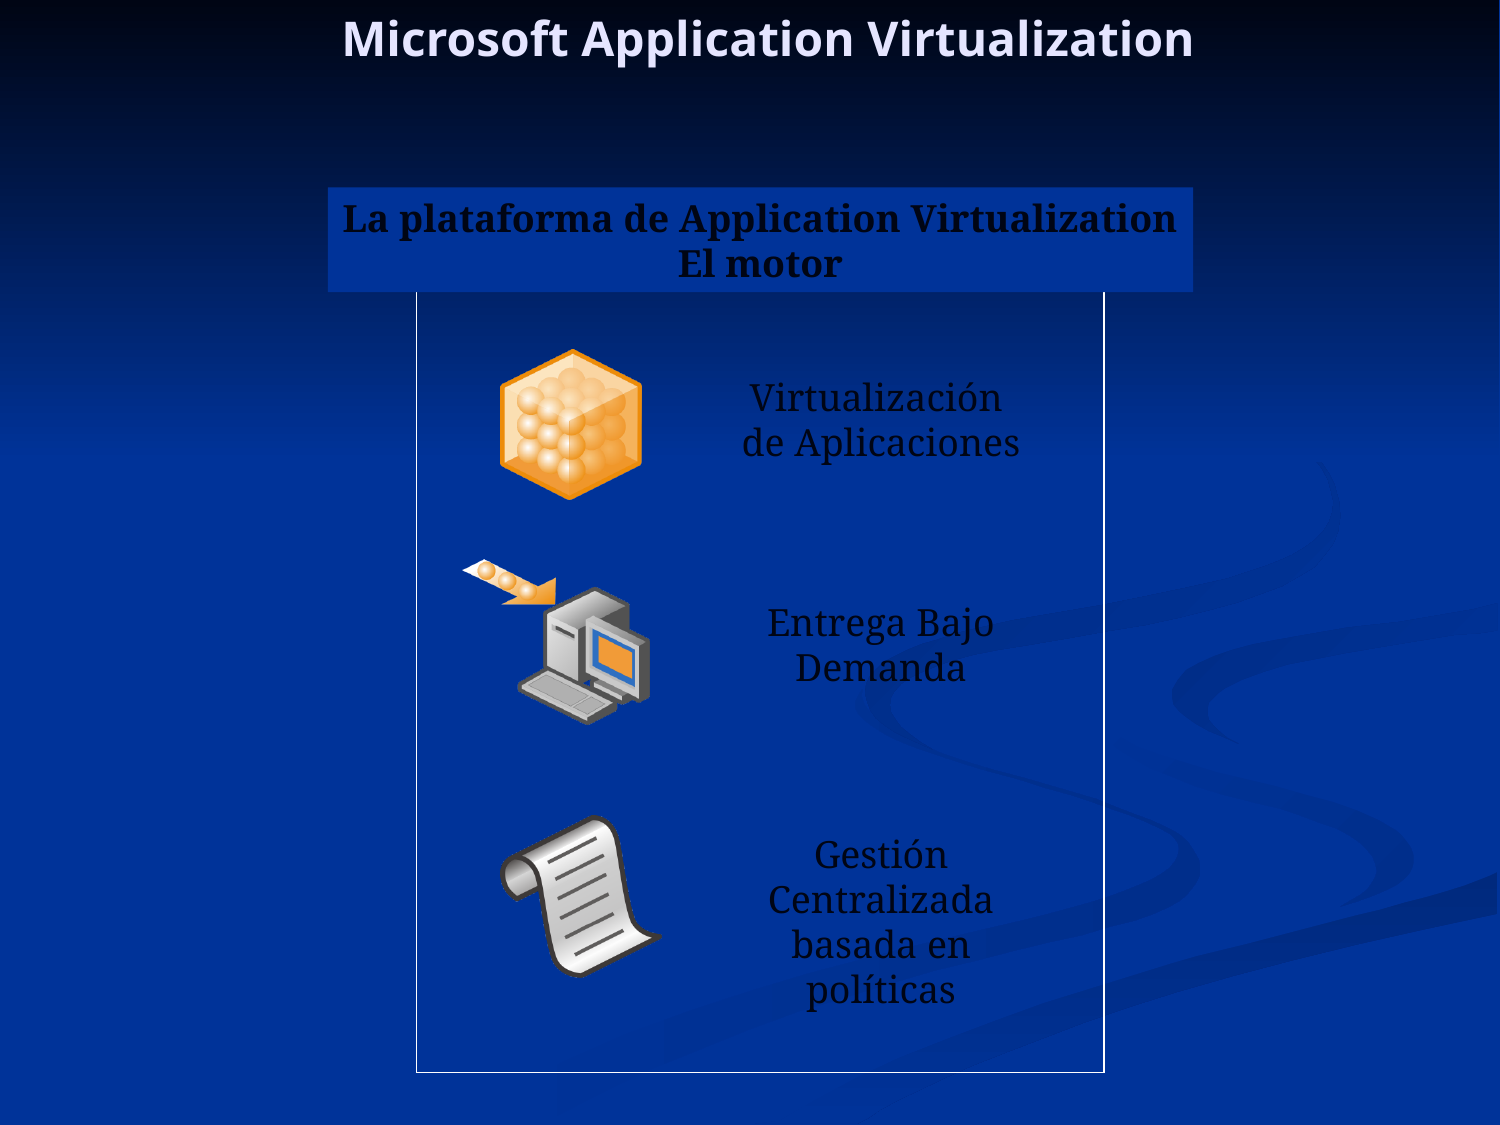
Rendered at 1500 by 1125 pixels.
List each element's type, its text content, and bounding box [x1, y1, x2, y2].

text_box La plataforma de Application Virtualization El motor [327, 187, 1194, 293]
picture [499, 814, 662, 978]
text_box [416, 293, 1105, 1073]
title Microsoft Application Virtualization [37, 0, 1500, 126]
picture [462, 559, 651, 726]
text_box Virtualización de Aplicaciones Entrega Bajo Demanda Gestión Centralizada basada en políticas [699, 366, 1063, 1064]
picture [499, 349, 642, 501]
